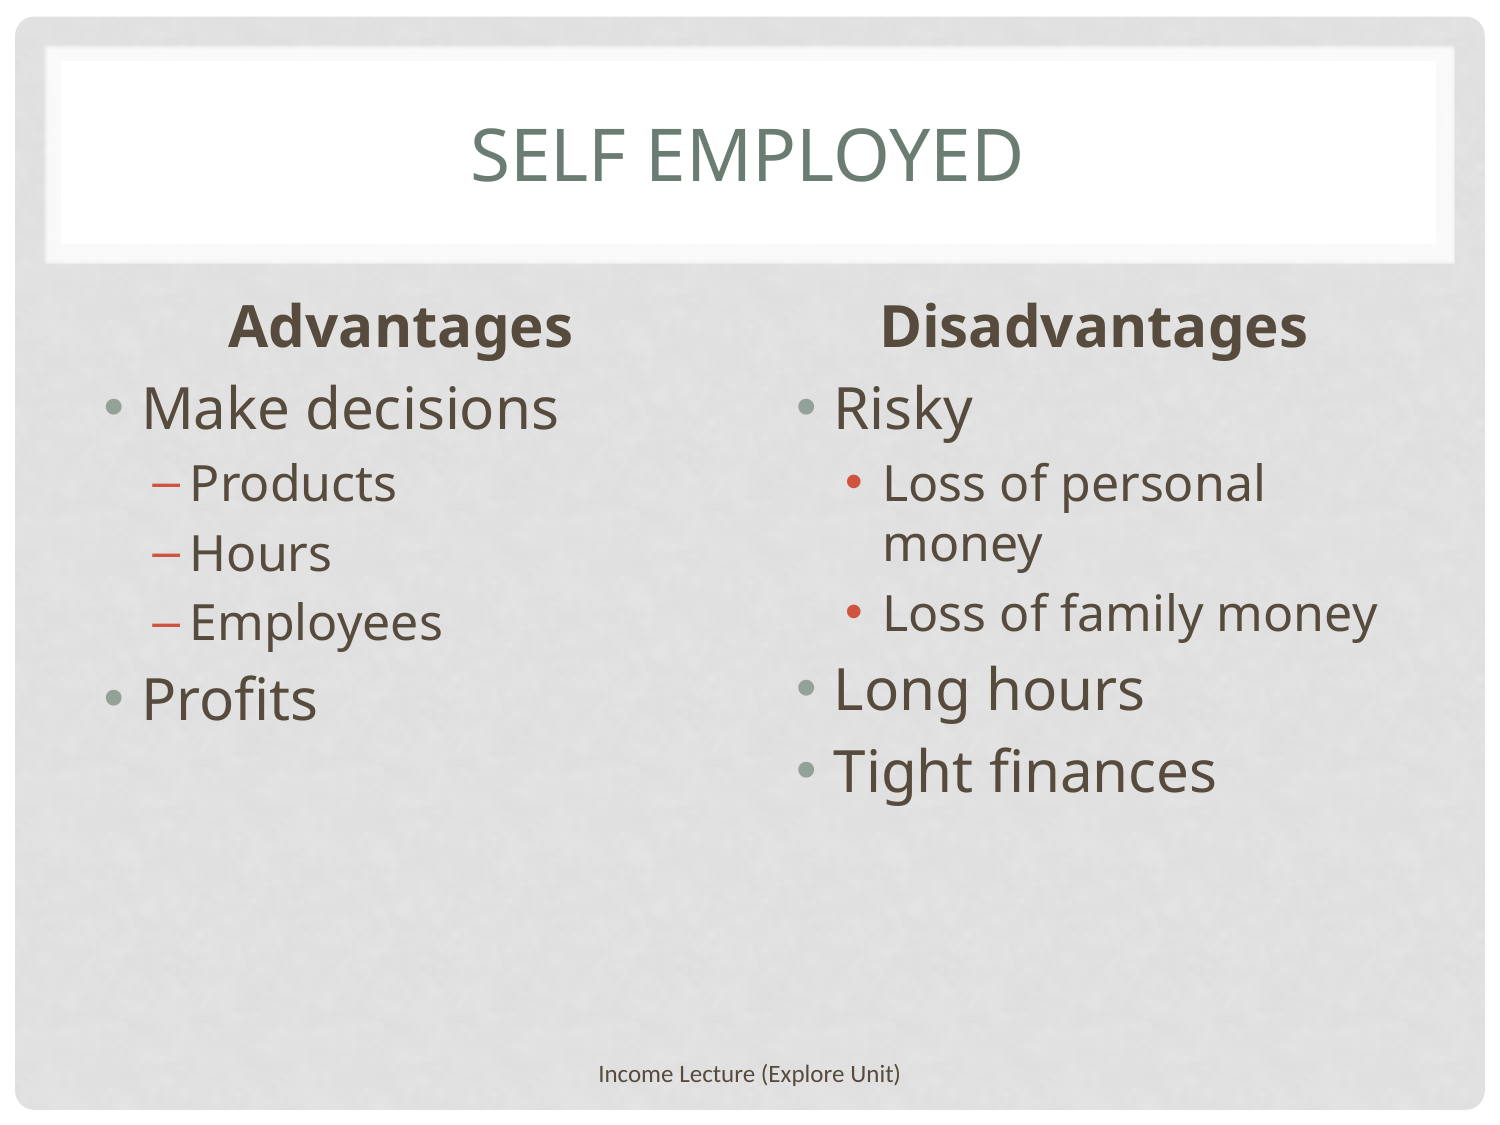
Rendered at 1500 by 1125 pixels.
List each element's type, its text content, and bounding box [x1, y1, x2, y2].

list Advantages Make decisions Products Hours Employees Profits [69, 282, 733, 1005]
title Self Employed [69, 66, 1425, 238]
list Disadvantages Risky Loss of personal money Loss of family money Long hours Tight finances [762, 282, 1425, 1005]
footer Income Lecture (Explore Unit) [512, 1042, 988, 1103]
